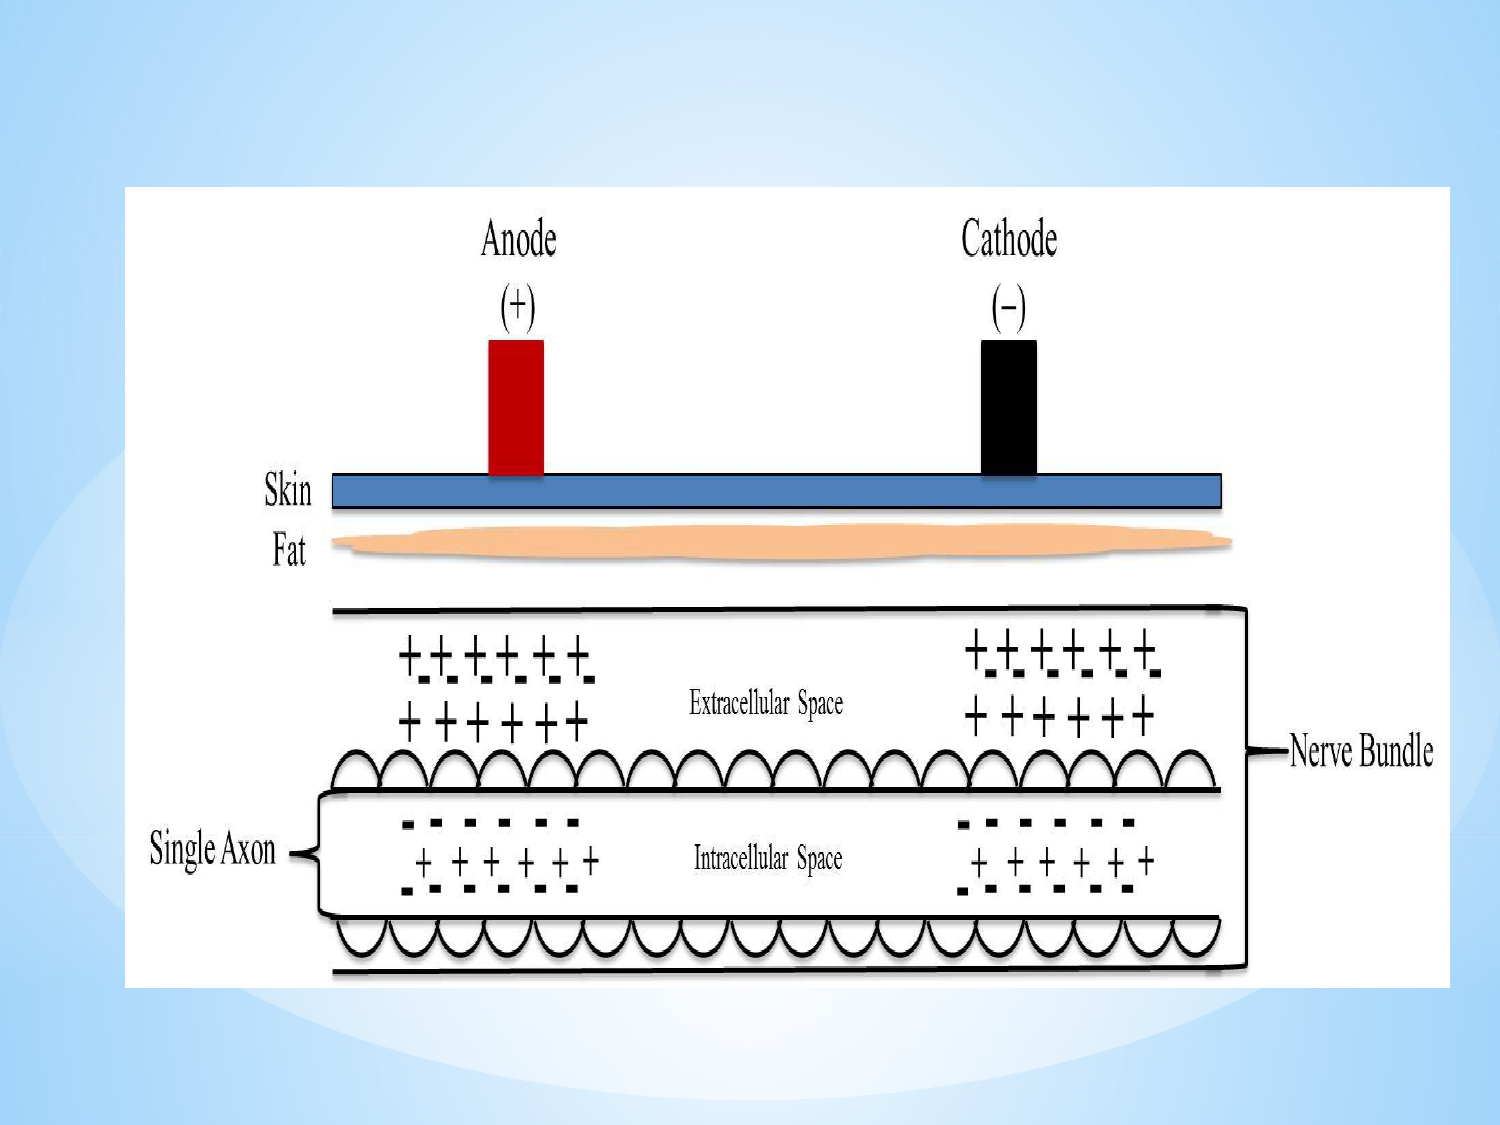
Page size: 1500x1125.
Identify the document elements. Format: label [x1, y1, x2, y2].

list [124, 187, 1451, 988]
